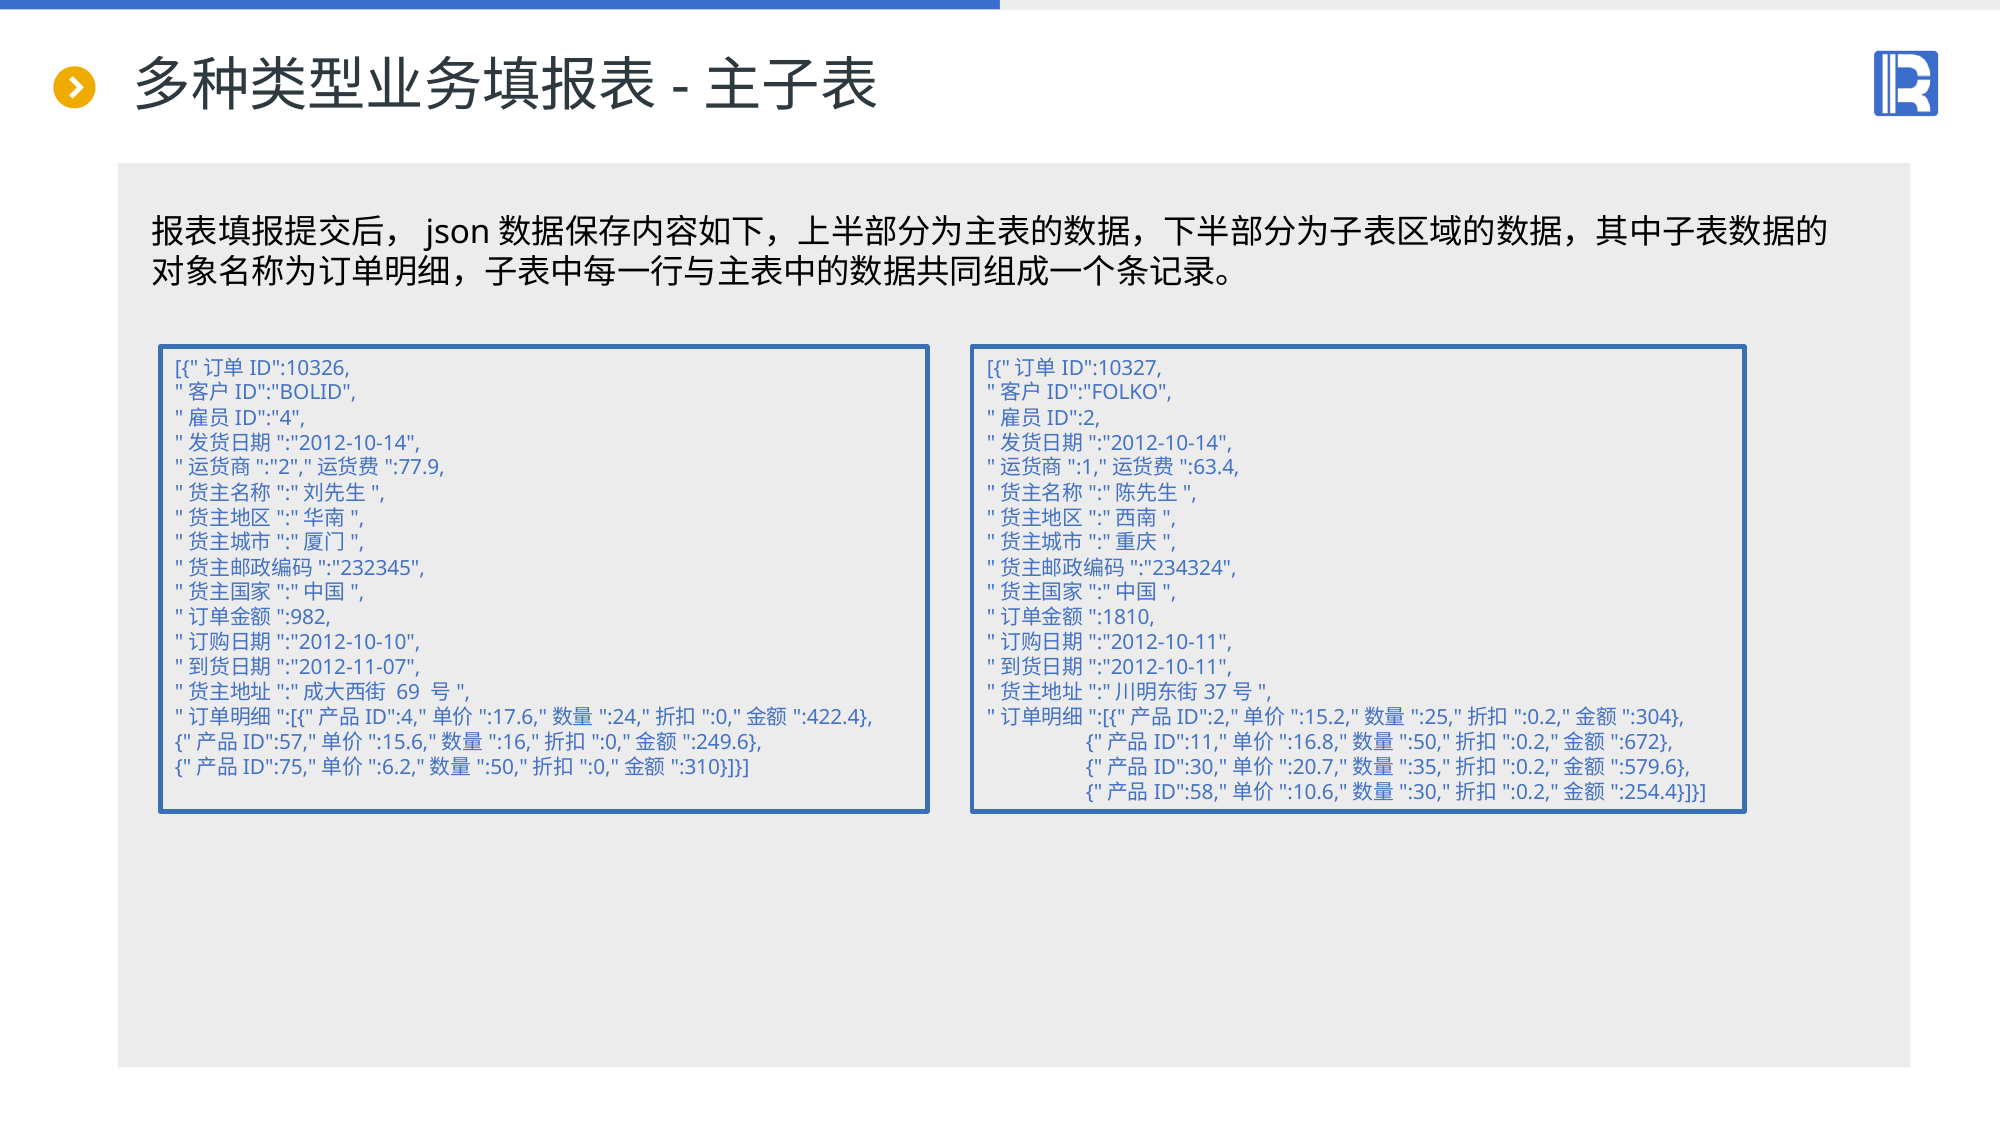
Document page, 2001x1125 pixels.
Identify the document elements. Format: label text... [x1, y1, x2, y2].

text_box 报表填报提交后，json数据保存内容如下，上半部分为主表的数据，下半部分为子表区域的数据，其中子表数据的对象名称为订单明细，子表中每一行与主表中的数据共同组成一个条记录。 [137, 202, 1863, 298]
text_box [{"订单ID":10326, "客户ID":"BOLID", "雇员ID":"4", "发货日期":"2012-10-14", "运货商":"2","运货费":77.9, "货主名称":"刘先生", "货主地区":"华南", "货主城市":"厦门", "货主邮政编码":"232345", "货主国家":"中国", "订单金额":982, "订购日期":"2012-10-10", "到货日期":"2012-11-07", "货主地址":"成大西街 69 号", "订单明细":[{"产品ID":4,"单价":17.6,"数量":24,"折扣":0,"金额":422.4}, {"产品ID":57,"单价":15.6,"数量":16,"折扣":0,"金额":249.6}, {"产品ID":75,"单价":6.2,"数量":50,"折扣":0,"金额":310}]}] [160, 346, 928, 812]
text_box [117, 163, 1911, 1068]
text_box [{"订单ID":10327, "客户ID":"FOLKO", "雇员ID":2, "发货日期":"2012-10-14", "运货商":1,"运货费":63.4, "货主名称":"陈先生", "货主地区":"西南", "货主城市":"重庆", "货主邮政编码":"234324", "货主国家":"中国", "订单金额":1810, "订购日期":"2012-10-11", "到货日期":"2012-10-11", "货主地址":"川明东街37号", "订单明细":[{"产品ID":2,"单价":15.2,"数量":25,"折扣":0.2,"金额":304}, {"产品ID":11,"单价":16.8,"数量":50,"折扣":0.2,"金额":672}, {"产品ID":30,"单价":20.7,"数量":35,"折扣":0.2,"金额":579.6}, {"产品ID":58,"单价":10.6,"数量":30,"折扣":0.2,"金额":254.4}]}] [972, 346, 1745, 812]
title 多种类型业务填报表-主子表 [117, 42, 1001, 132]
picture [1865, 42, 1947, 124]
